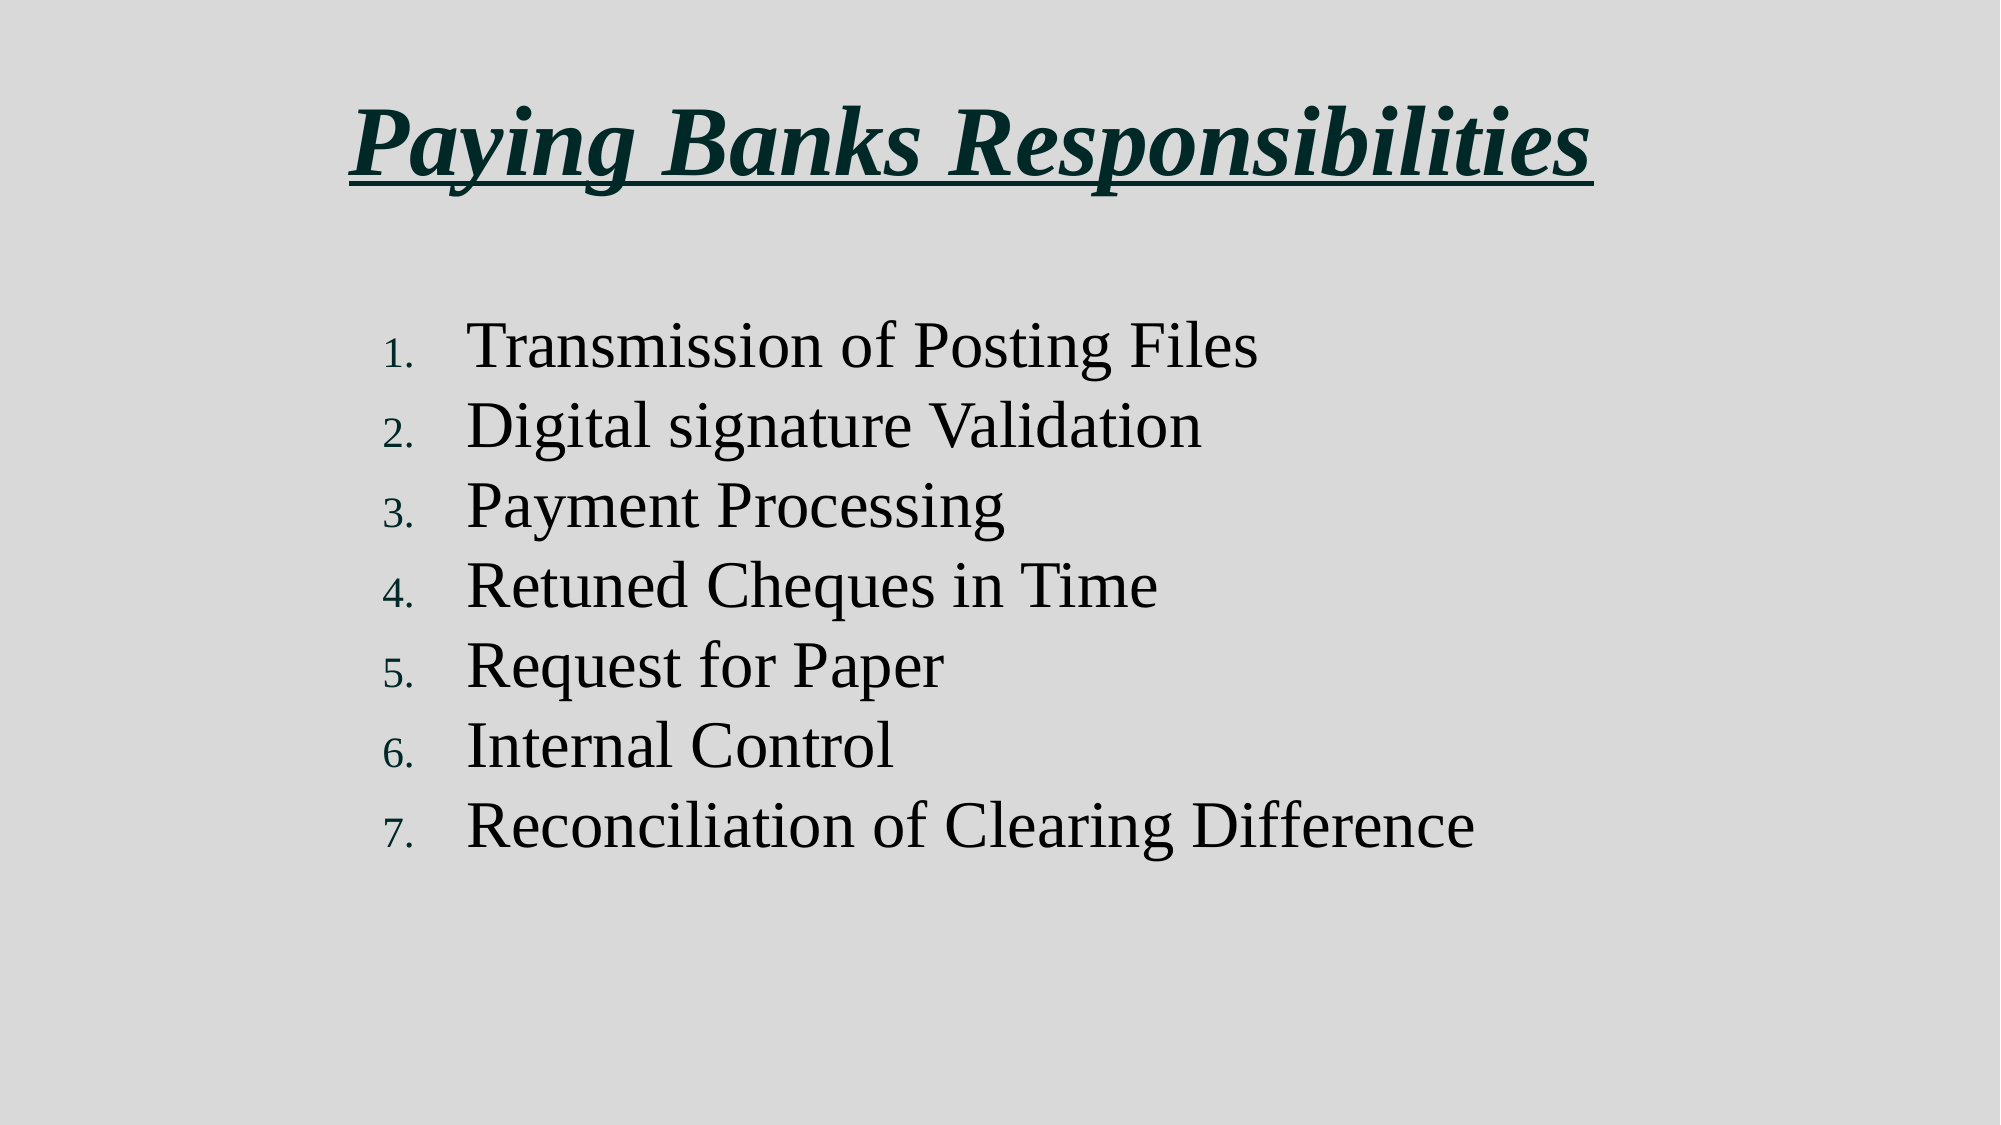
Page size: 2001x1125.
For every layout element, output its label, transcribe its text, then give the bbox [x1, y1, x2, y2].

list Transmission of Posting Files Digital signature Validation Payment Processing Retuned Cheques in Time Request for Paper Internal Control Reconciliation of Clearing Difference [366, 292, 1610, 988]
title Paying Banks Responsibilities [324, 41, 1676, 230]
